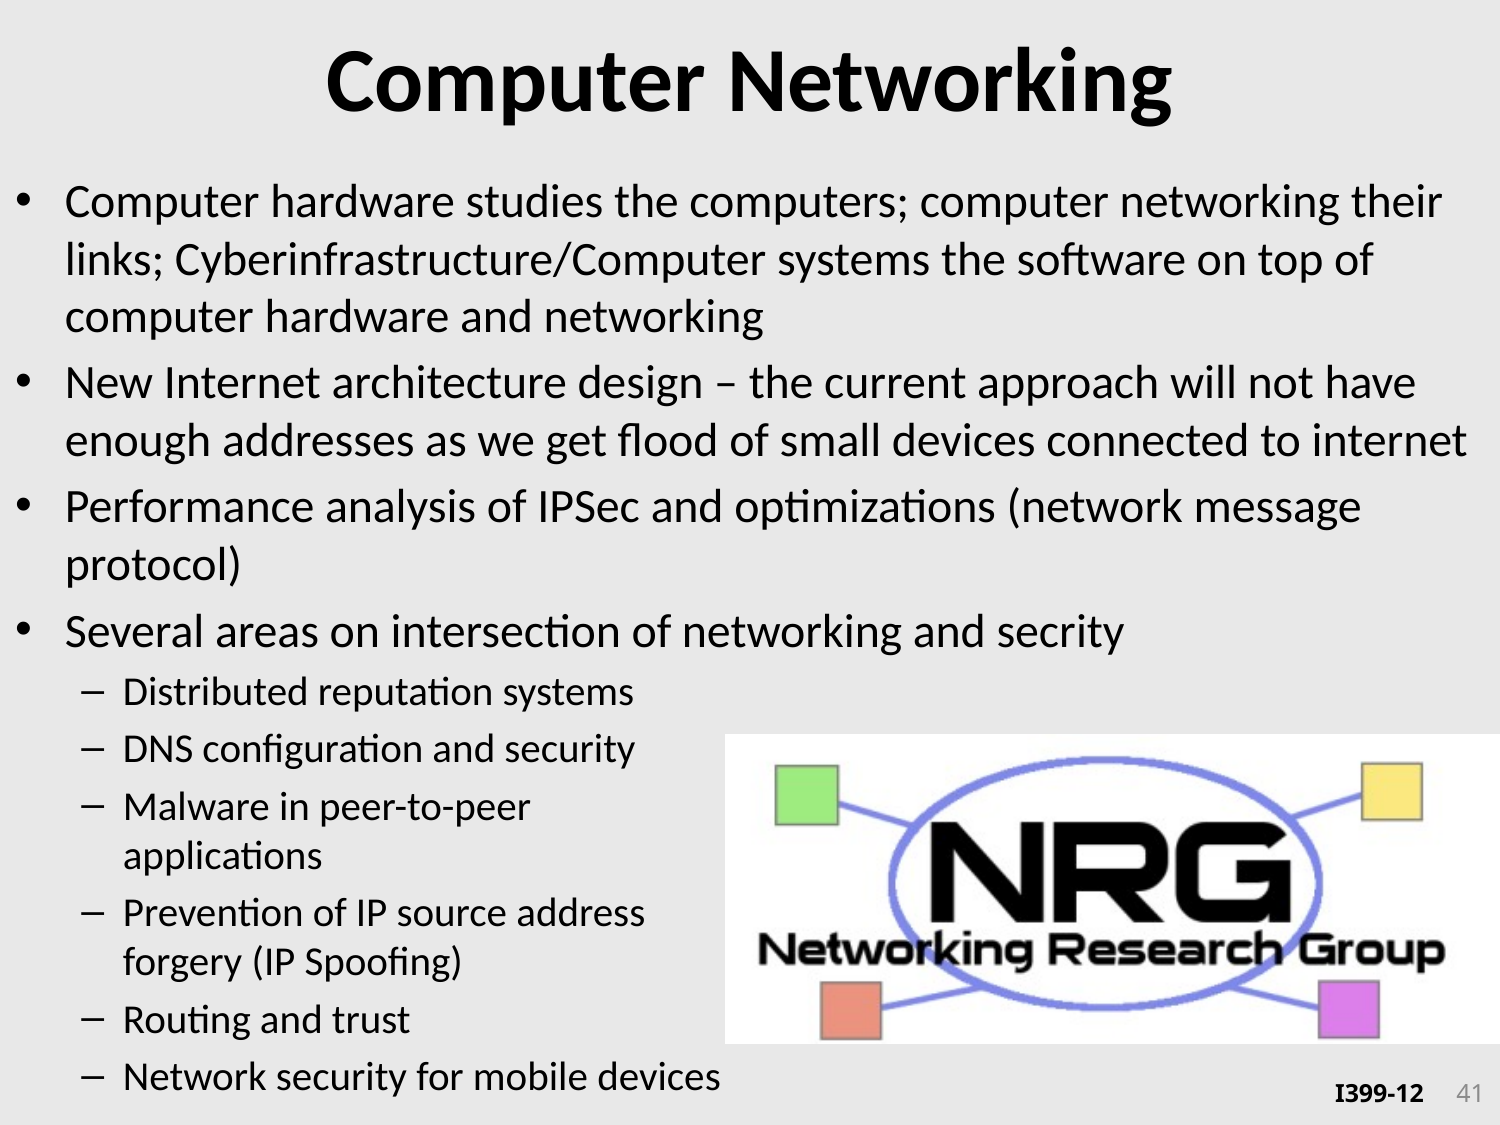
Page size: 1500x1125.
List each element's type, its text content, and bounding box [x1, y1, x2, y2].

title Computer Networking [0, 0, 1500, 150]
list Computer hardware studies the computers; computer networking their links; Cyberinfrastructure/Computer systems the software on top of computer hardware and networking New Internet architecture design – the current approach will not have enough addresses as we get flood of small devices connected to internet Performance analysis of IPSec and optimizations (network message protocol) Several areas on intersection of networking and secrity Distributed reputation systems DNS configuration and security Malware in peer-to-peer applications Prevention of IP source address forgery (IP Spoofing) Routing and trust Network security for mobile devices [0, 162, 1500, 1125]
picture [724, 734, 1500, 1044]
